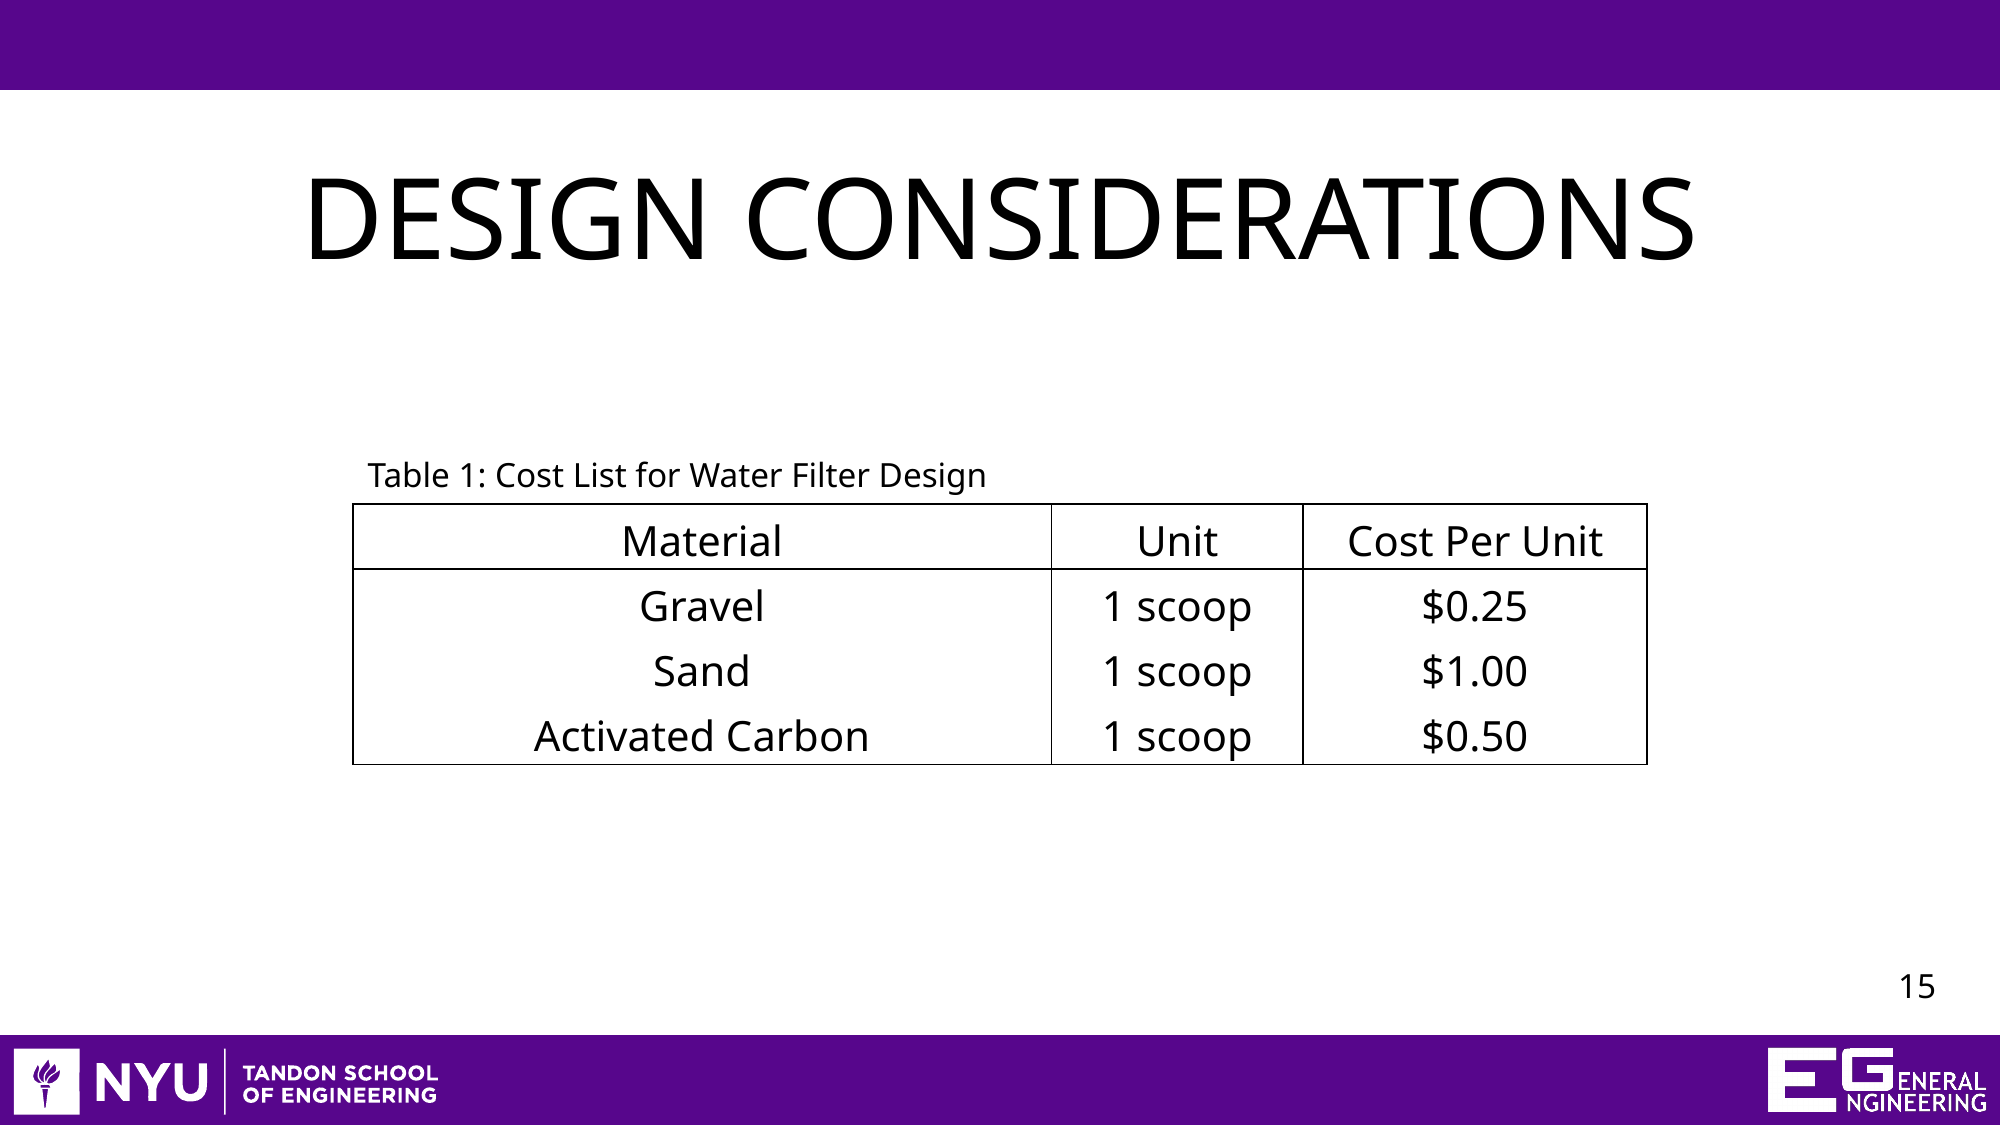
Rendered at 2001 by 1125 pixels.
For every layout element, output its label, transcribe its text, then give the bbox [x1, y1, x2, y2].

table_cell Gravel [354, 570, 1051, 634]
table_header Cost Per Unit [1304, 505, 1646, 568]
table_cell Activated Carbon [354, 699, 1051, 764]
table_cell $1.00 [1304, 634, 1646, 699]
text_box Table 1: Cost List for Water Filter Design [352, 446, 1648, 501]
picture [13, 1048, 438, 1115]
text_box [0, 1034, 1752, 1125]
title DESIGN CONSIDERATIONS [92, 132, 1908, 292]
table_cell $0.50 [1304, 699, 1646, 764]
text_box 15 [1802, 958, 1951, 1013]
table_cell 1 scoop [1052, 570, 1302, 634]
text_box [0, 0, 2000, 91]
picture [1752, 1031, 2000, 1125]
table_cell 1 scoop [1052, 699, 1302, 764]
table_header Unit [1052, 505, 1302, 568]
table_header Material [354, 505, 1051, 568]
table_cell Sand [354, 634, 1051, 699]
table_cell $0.25 [1304, 570, 1646, 634]
table_cell 1 scoop [1052, 634, 1302, 699]
